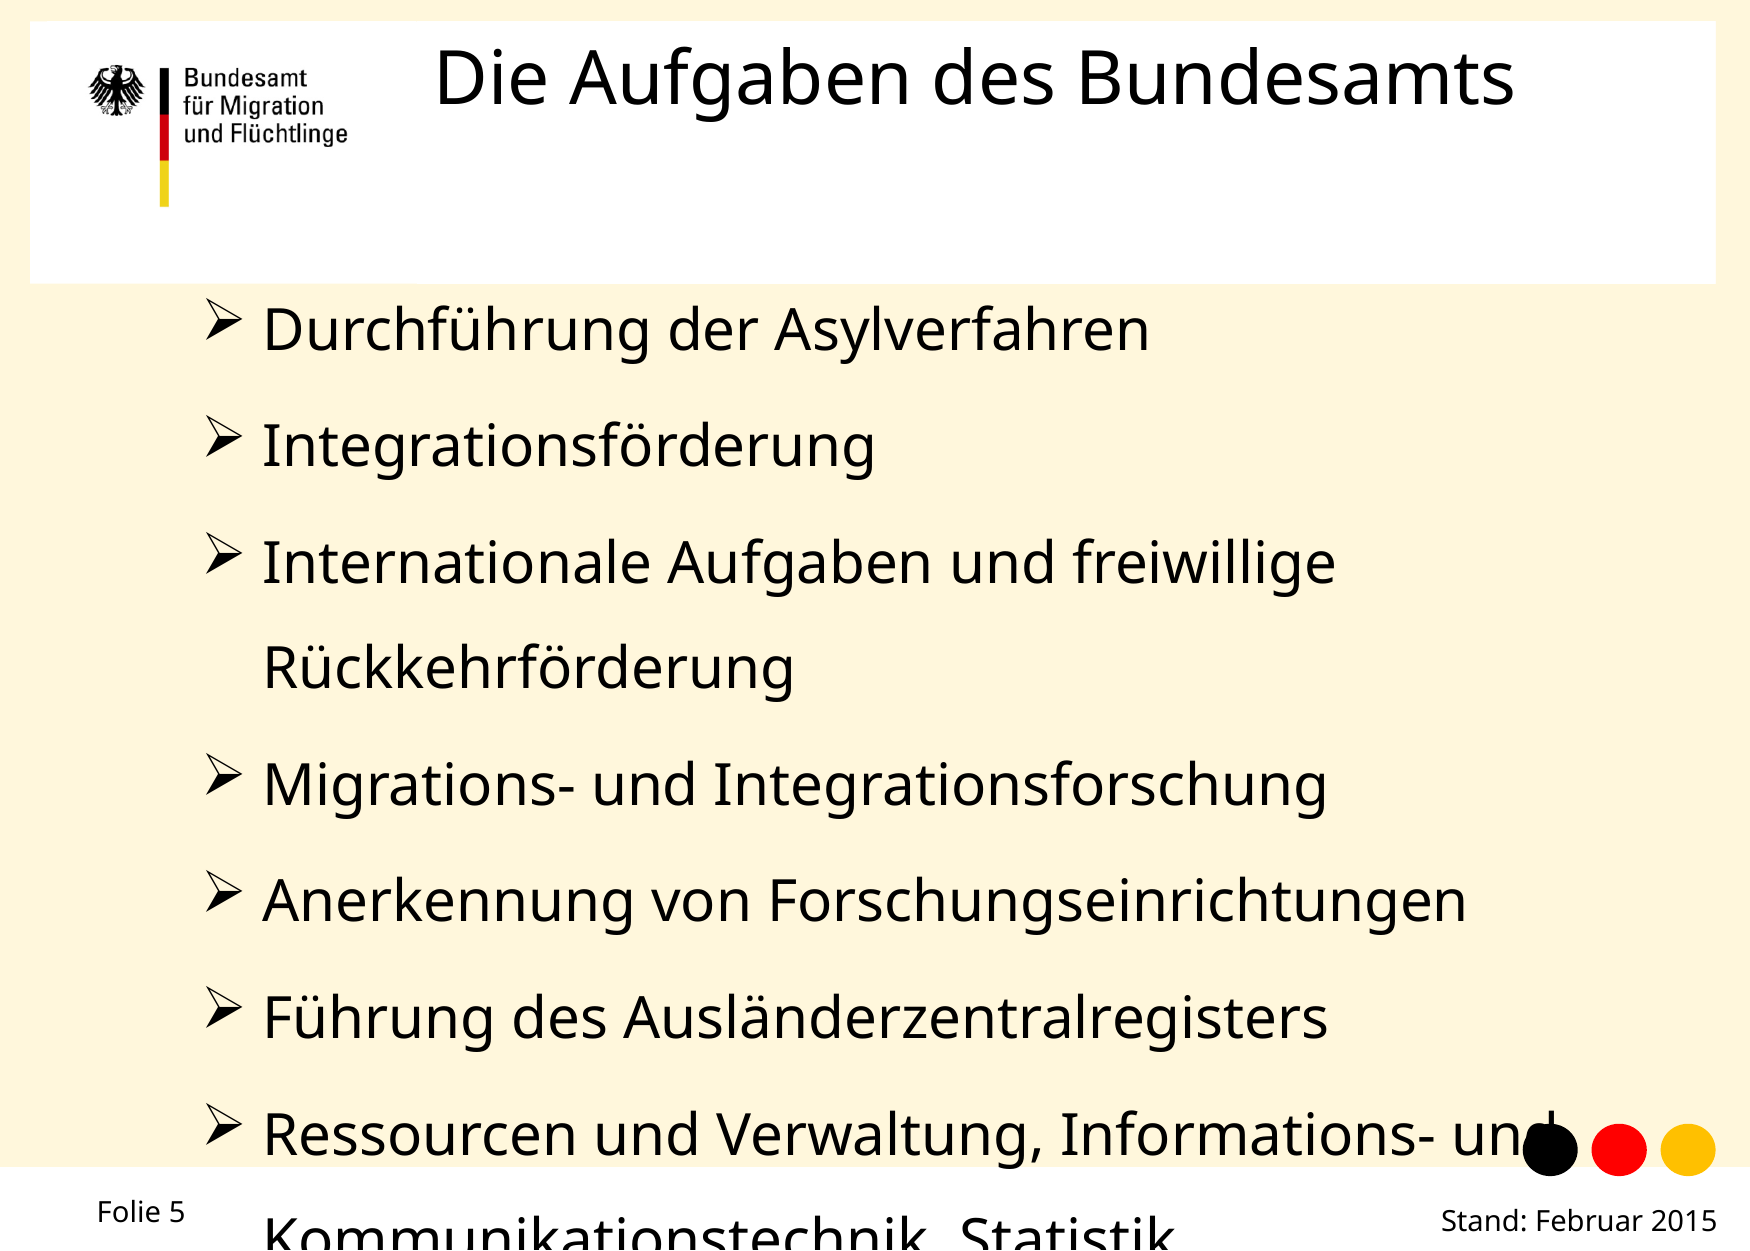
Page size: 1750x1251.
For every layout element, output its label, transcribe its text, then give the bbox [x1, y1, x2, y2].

list Durchführung der Asylverfahren Integrationsförderung Internationale Aufgaben und freiwillige Rückkehrförderung Migrations- und Integrationsforschung Anerkennung von Forschungseinrichtungen Führung des Ausländerzentralregisters Ressourcen und Verwaltung, Informations- und Kommunikationstechnik, Statistik [185, 249, 1716, 838]
title Die Aufgaben des Bundesamts [416, 20, 1716, 285]
picture [47, 21, 416, 253]
